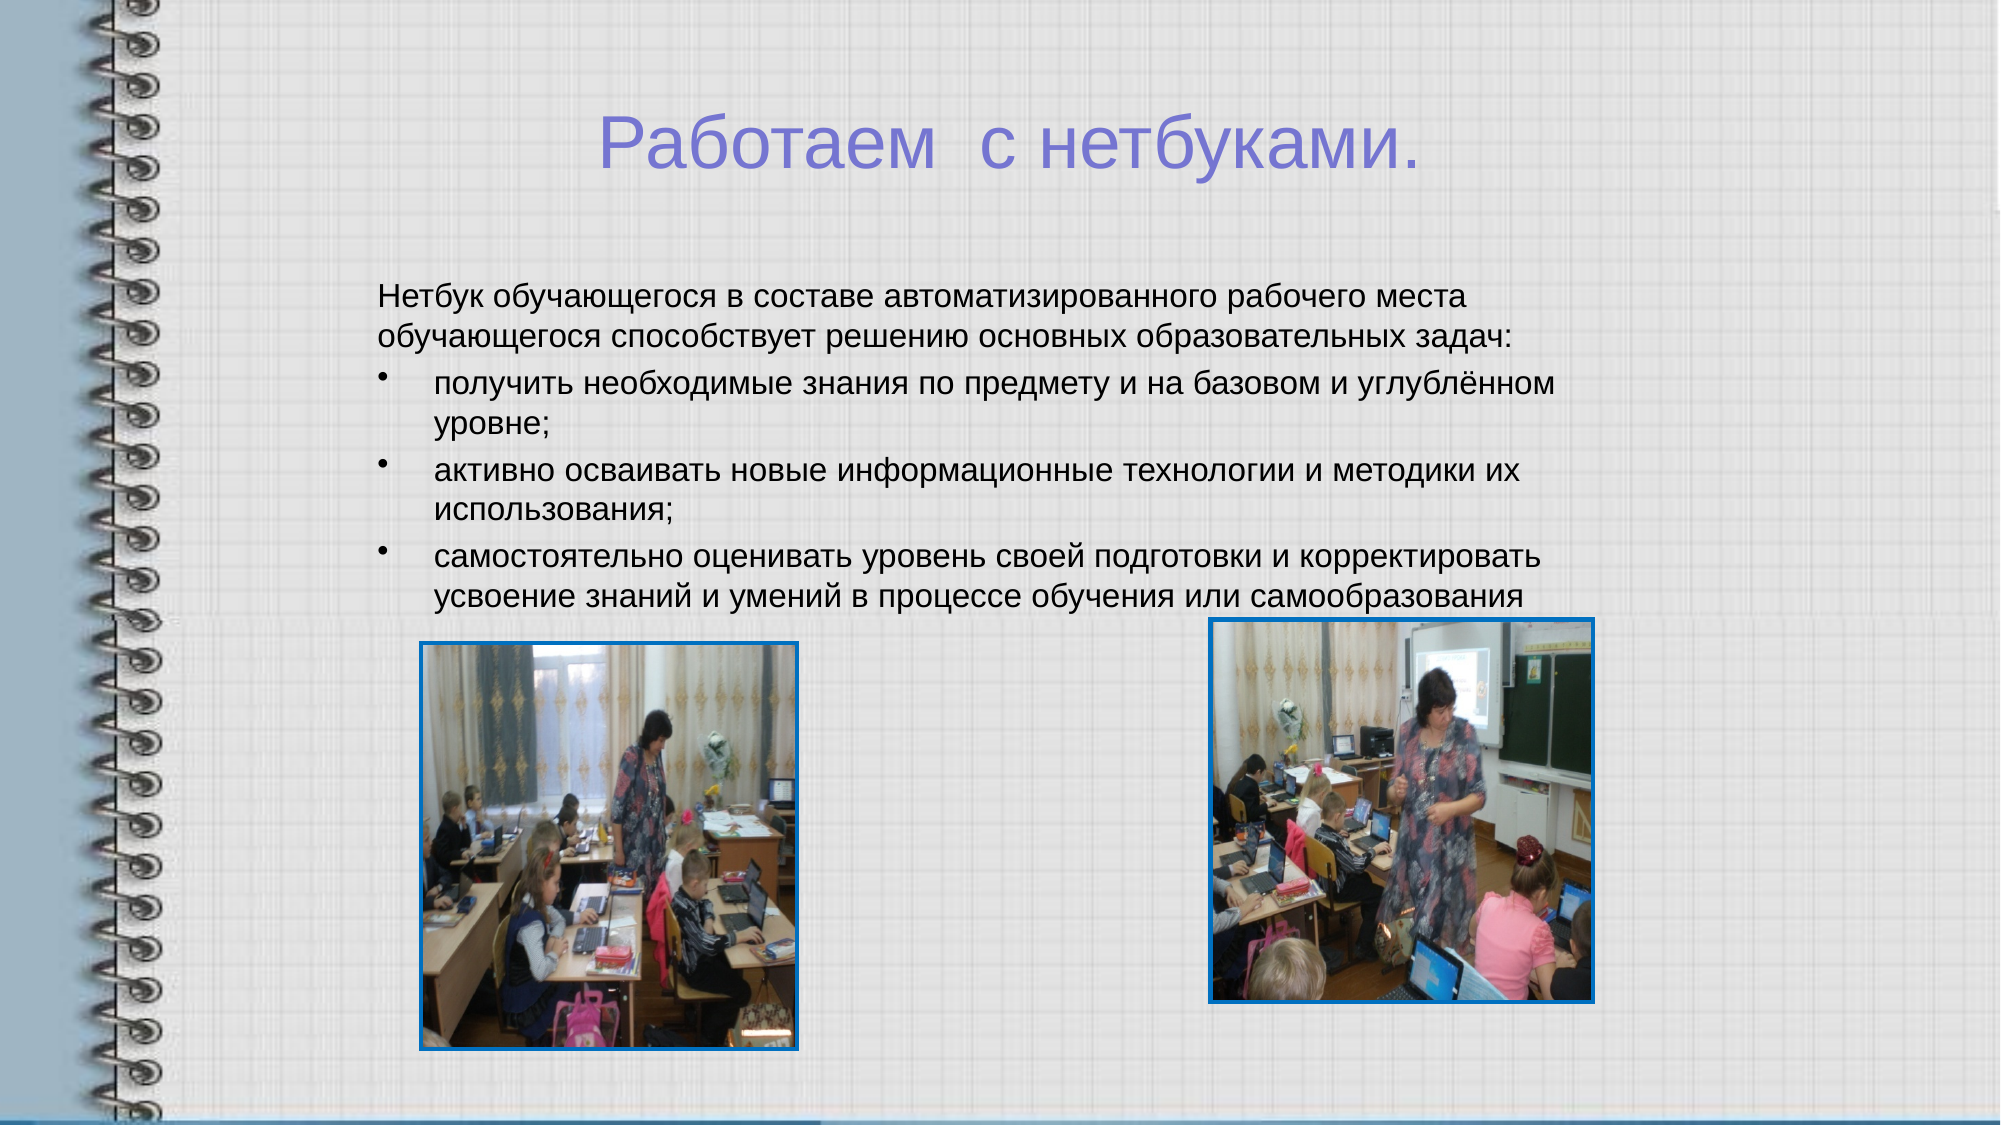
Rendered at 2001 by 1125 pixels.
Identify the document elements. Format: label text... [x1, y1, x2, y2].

title Работаем с нетбуками. [99, 45, 1900, 233]
list Нетбук обучающегося в составе автоматизированного рабочего места обучающегося способствует решению основных образовательных задач: получить необходимые знания по предмету и на базовом и углублённом уровне; активно осваивать новые информационные технологии и методики их использования; самостоятельно оценивать уровень своей подготовки и корректировать усвоение знаний и умений в процессе обучения или самообразования [362, 267, 1677, 1044]
picture [0, 0, 2001, 1125]
